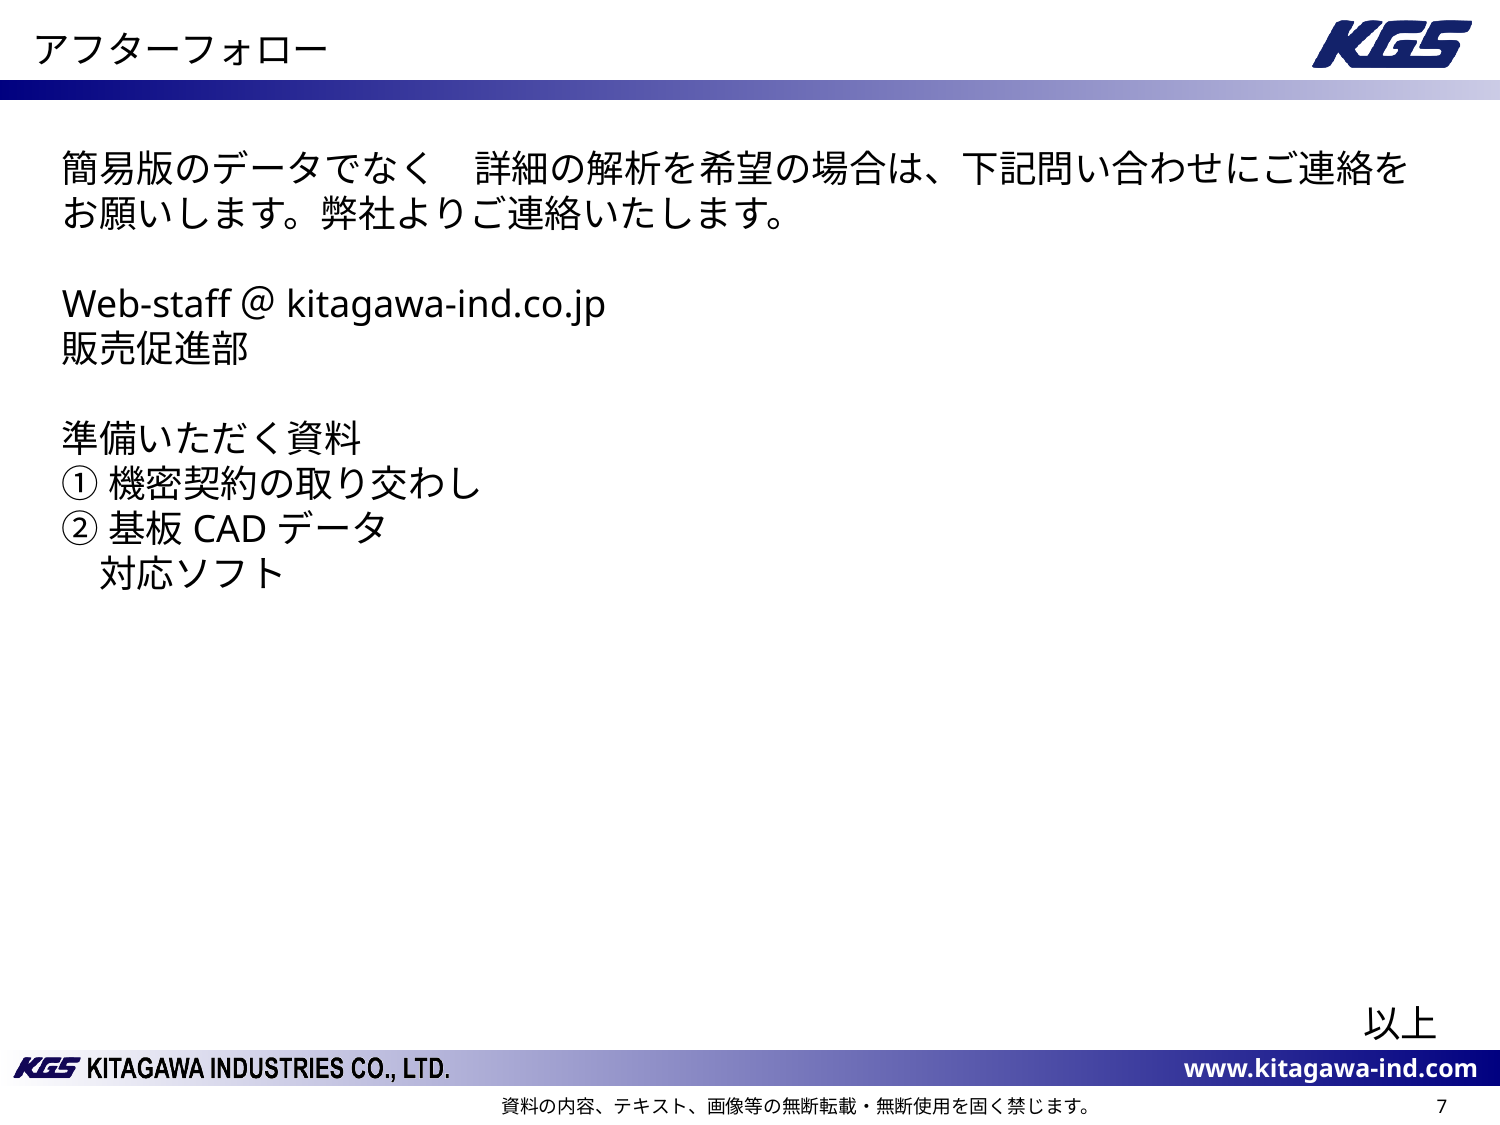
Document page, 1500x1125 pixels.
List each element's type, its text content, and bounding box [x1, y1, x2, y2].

text_box 簡易版のデータでなく 詳細の解析を希望の場合は、下記問い合わせにご連絡をお願いします。弊社よりご連絡いたします。 Web-staff＠kitagawa-ind.co.jp 販売促進部 準備いただく資料 ①機密契約の取り交わし ②基板CADデータ 対応ソフト 以上 [47, 137, 1453, 1052]
slide_number 7 [1337, 1087, 1463, 1125]
picture [1377, 20, 1472, 68]
footer 資料の内容、テキスト、画像等の無断転載・無断使用を固く禁じます。 [274, 1087, 1326, 1125]
picture [13, 1049, 450, 1087]
text_box アフターフォロー [17, 19, 1377, 79]
